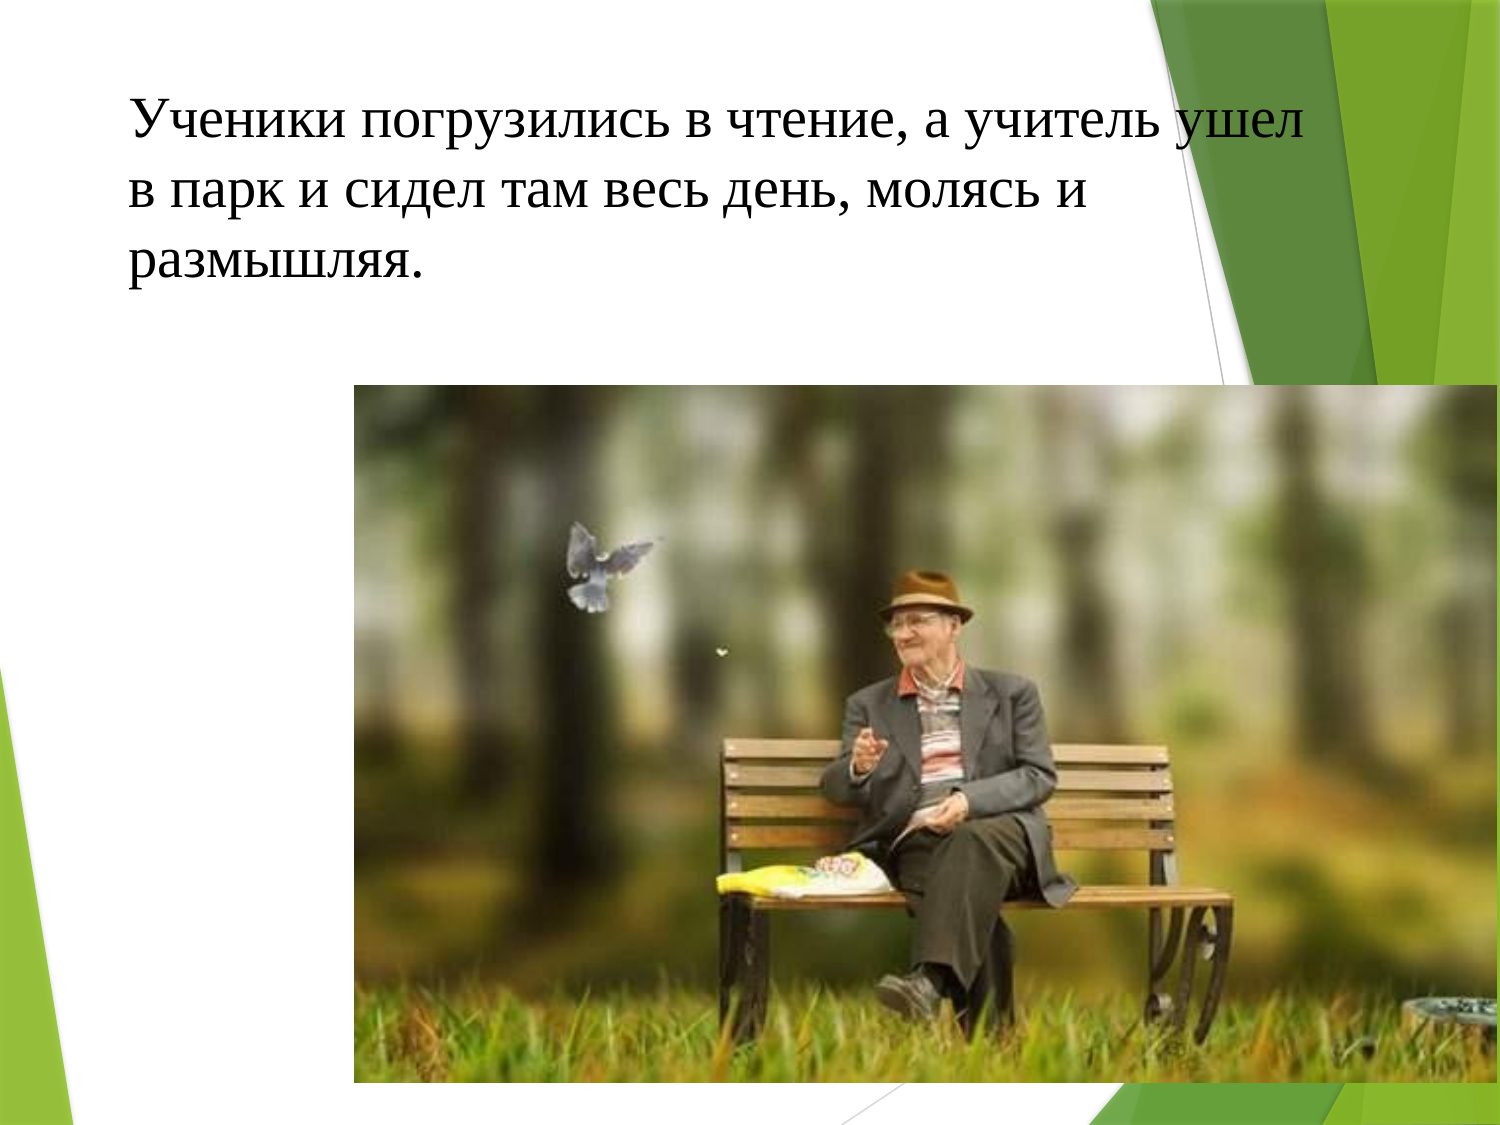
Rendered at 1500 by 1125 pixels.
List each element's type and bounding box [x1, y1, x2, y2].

picture [0, 77, 1450, 292]
picture [353, 384, 1498, 1083]
